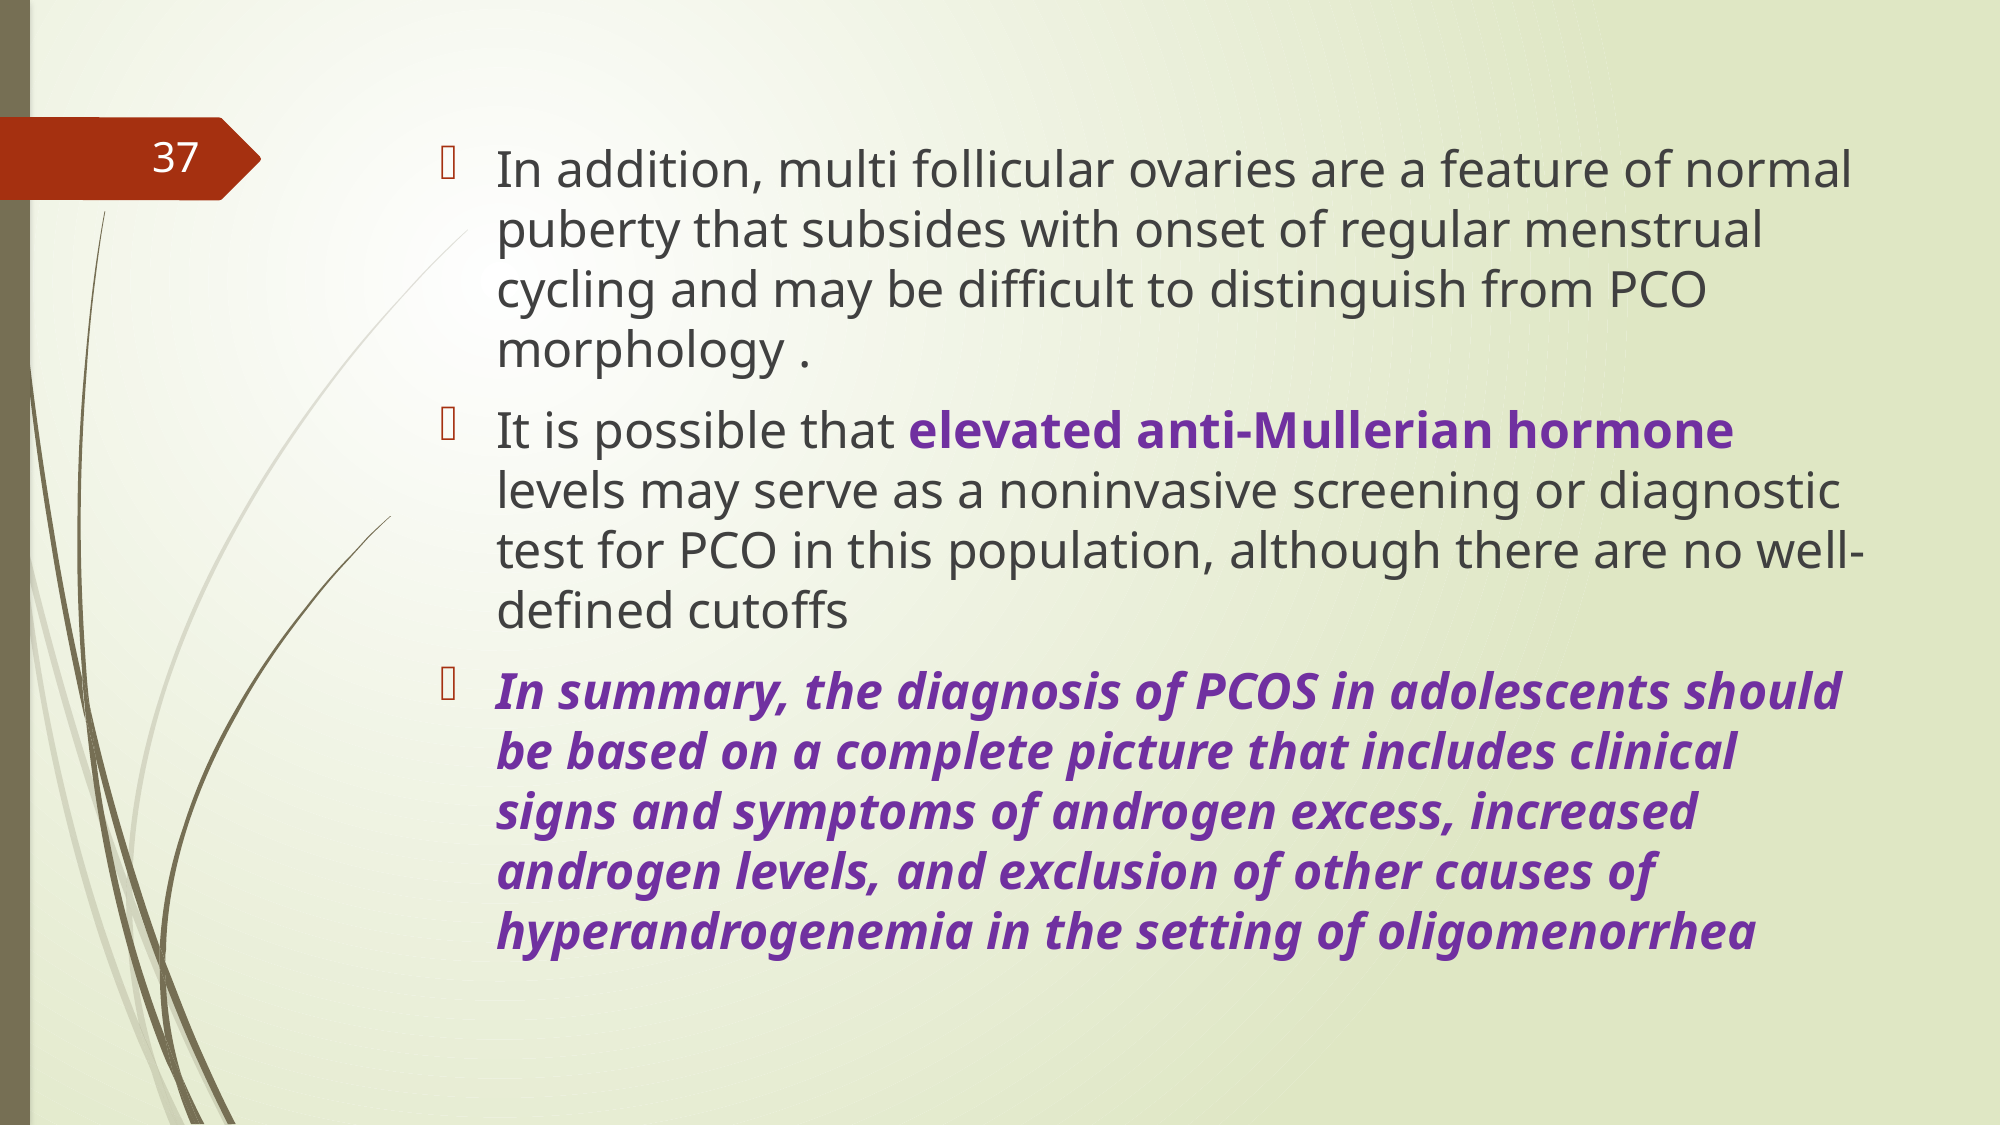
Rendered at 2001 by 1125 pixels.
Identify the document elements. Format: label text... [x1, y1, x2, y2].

list In addition, multi follicular ovaries are a feature of normal puberty that subsides with onset of regular menstrual cycling and may be difficult to distinguish from PCO morphology . It is possible that elevated anti-Mullerian hormone levels may serve as a noninvasive screening or diagnostic test for PCO in this population, although there are no well-defined cutoffs In summary, the diagnosis of PCOS in adolescents should be based on a complete picture that includes clinical signs and symptoms of androgen excess, increased androgen levels, and exclusion of other causes of hyperandrogenemia in the setting of oligomenorrhea [424, 129, 1888, 970]
slide_number 37 [87, 129, 216, 190]
